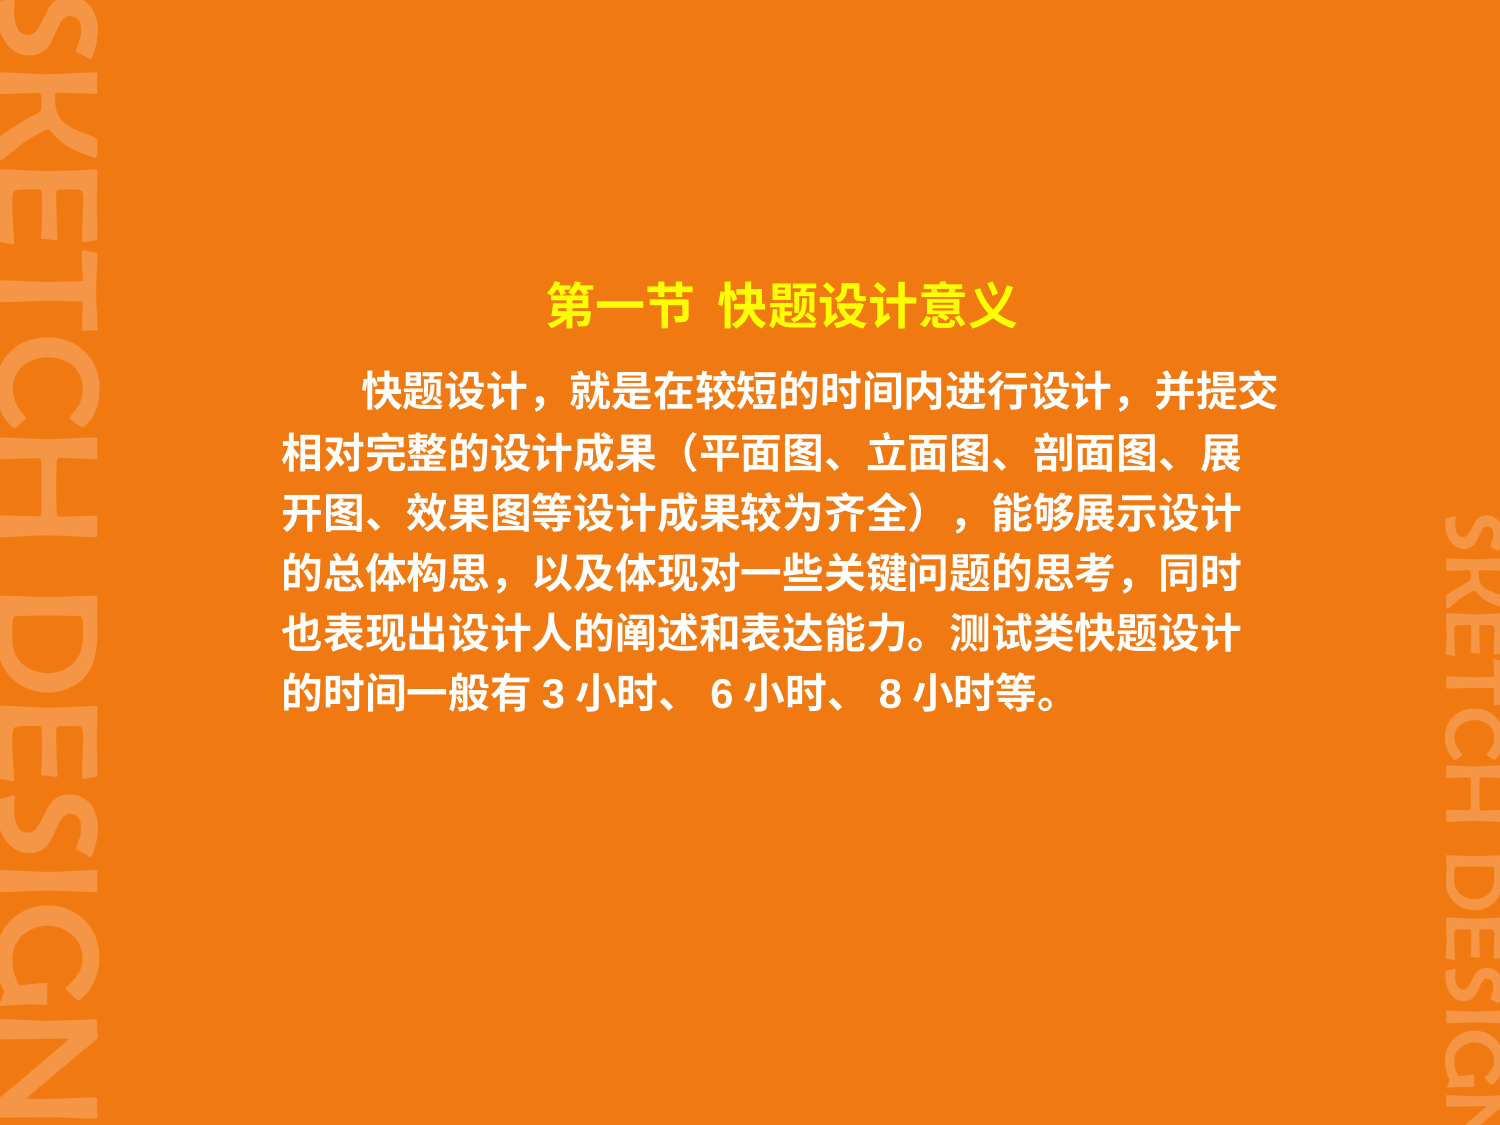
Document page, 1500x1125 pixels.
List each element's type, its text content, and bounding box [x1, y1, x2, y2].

list 第一节 快题设计意义 快题设计，就是在较短的时间内进行设计，并提交相对完整的设计成果（平面图、立面图、剖面图、展开图、效果图等设计成果较为齐全），能够展示设计的总体构思，以及体现对一些关键问题的思考，同时也表现出设计人的阐述和表达能力。测试类快题设计的时间一般有3小时、6小时、8小时等。 [266, 279, 1297, 1075]
picture [0, 0, 1500, 1125]
